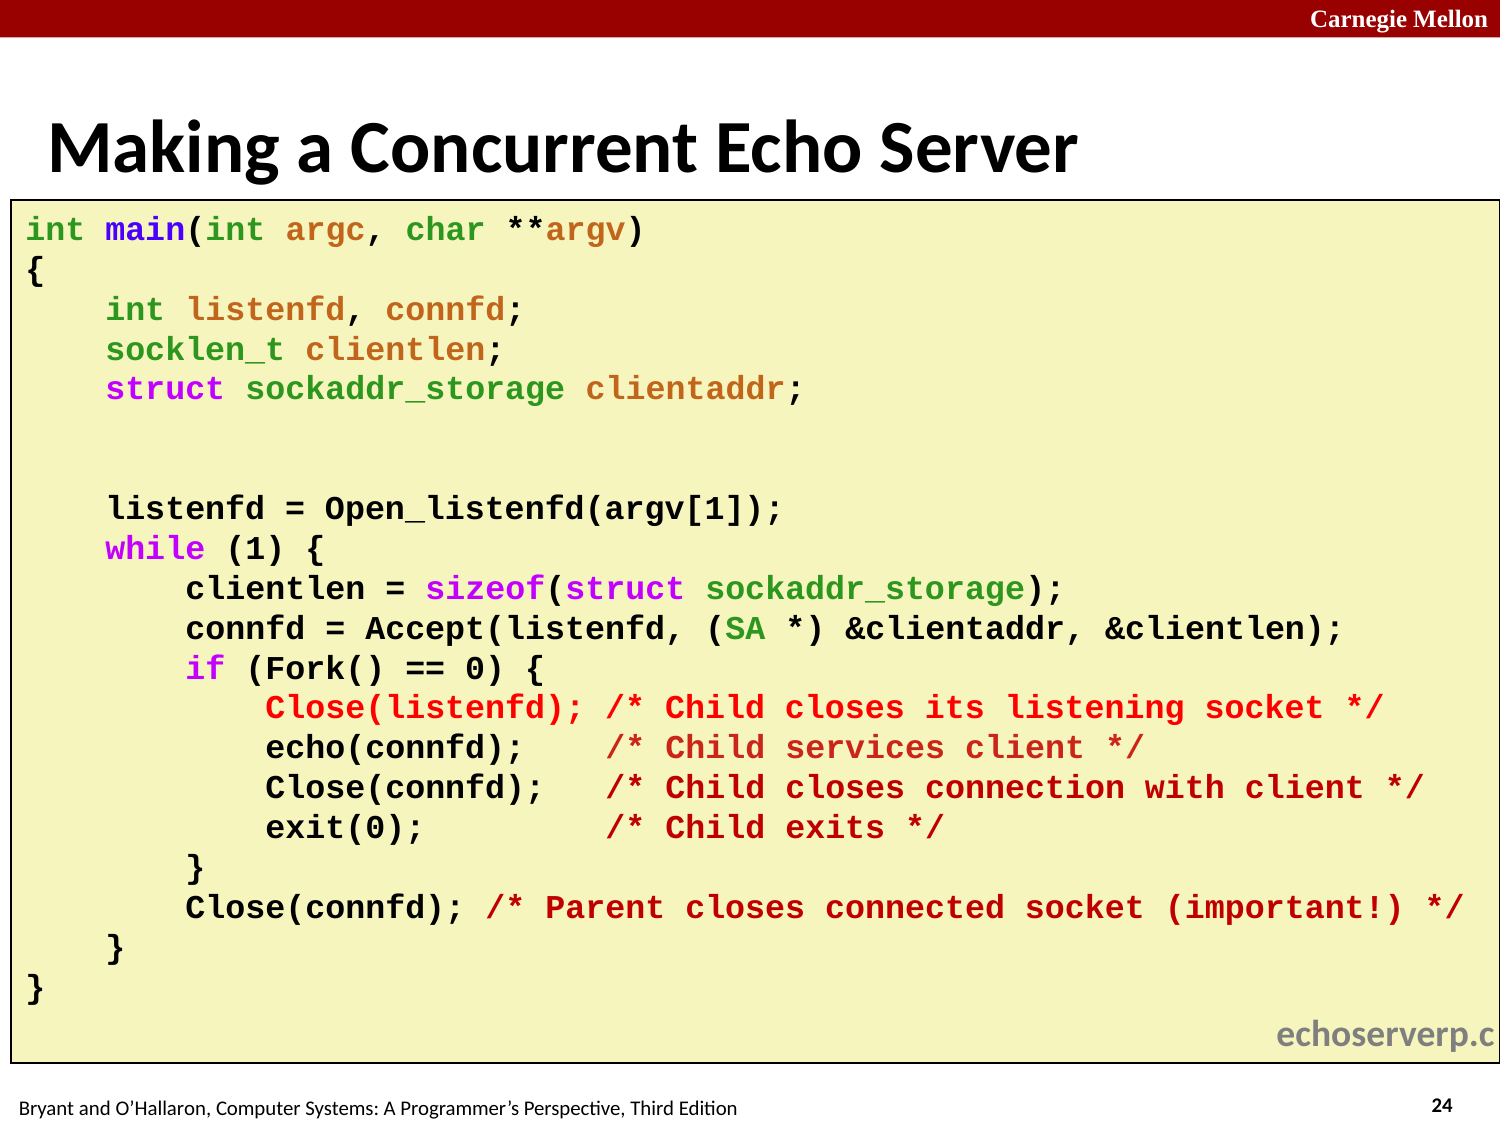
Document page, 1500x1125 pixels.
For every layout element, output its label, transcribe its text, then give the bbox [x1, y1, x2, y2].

text_box echoserverp.c [1261, 1001, 1500, 1062]
text_box int main(int argc, char **argv) { int listenfd, connfd; socklen_t clientlen; struct sockaddr_storage clientaddr; Signal(SIGCHLD, sigchld_handler); listenfd = Open_listenfd(argv[1]); while (1) { clientlen = sizeof(struct sockaddr_storage); connfd = Accept(listenfd, (SA *) &clientaddr, &clientlen); if (Fork() == 0) { Close(listenfd); /* Child closes its listening socket */ echo(connfd); /* Child services client */ Close(connfd); /* Child closes connection with client */ exit(0); /* Child exits */ } Close(connfd); /* Parent closes connected socket (important!) */ } } [10, 200, 1500, 1064]
title Making a Concurrent Echo Server [32, 95, 1475, 190]
